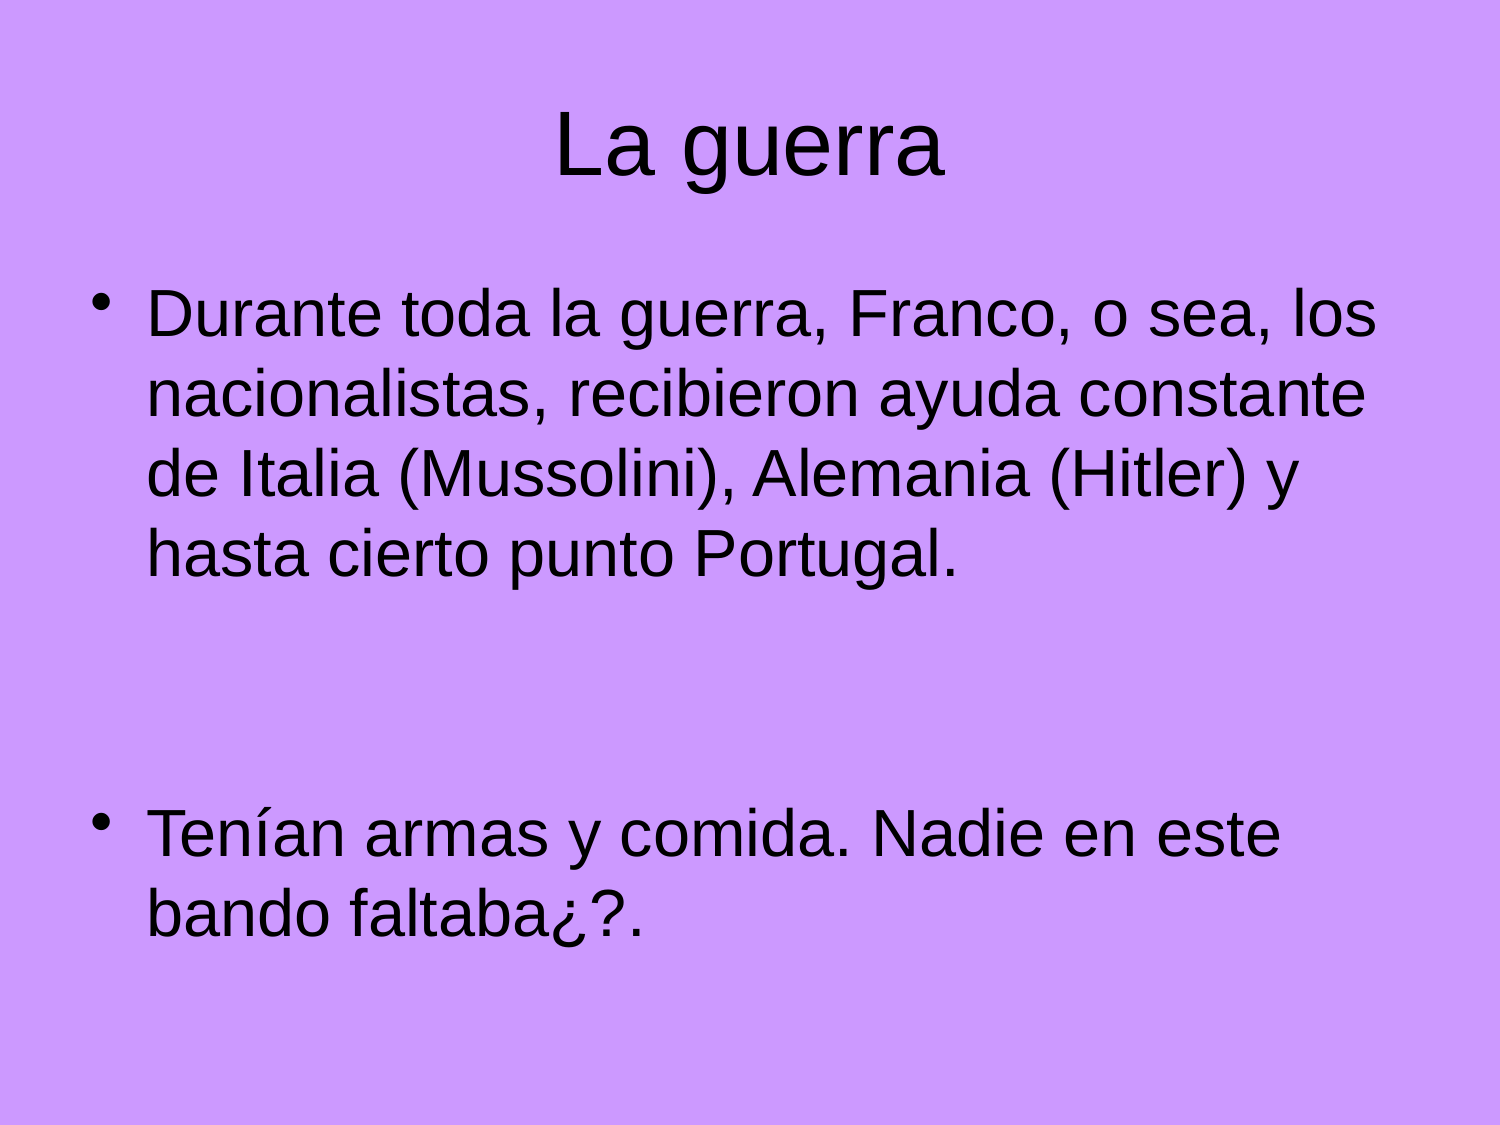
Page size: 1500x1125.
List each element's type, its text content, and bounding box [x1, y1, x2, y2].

list Durante toda la guerra, Franco, o sea, los nacionalistas, recibieron ayuda constante de Italia (Mussolini), Alemania (Hitler) y hasta cierto punto Portugal. Tenían armas y comida. Nadie en este bando faltaba¿?. [75, 262, 1425, 1005]
title La guerra [75, 45, 1425, 233]
